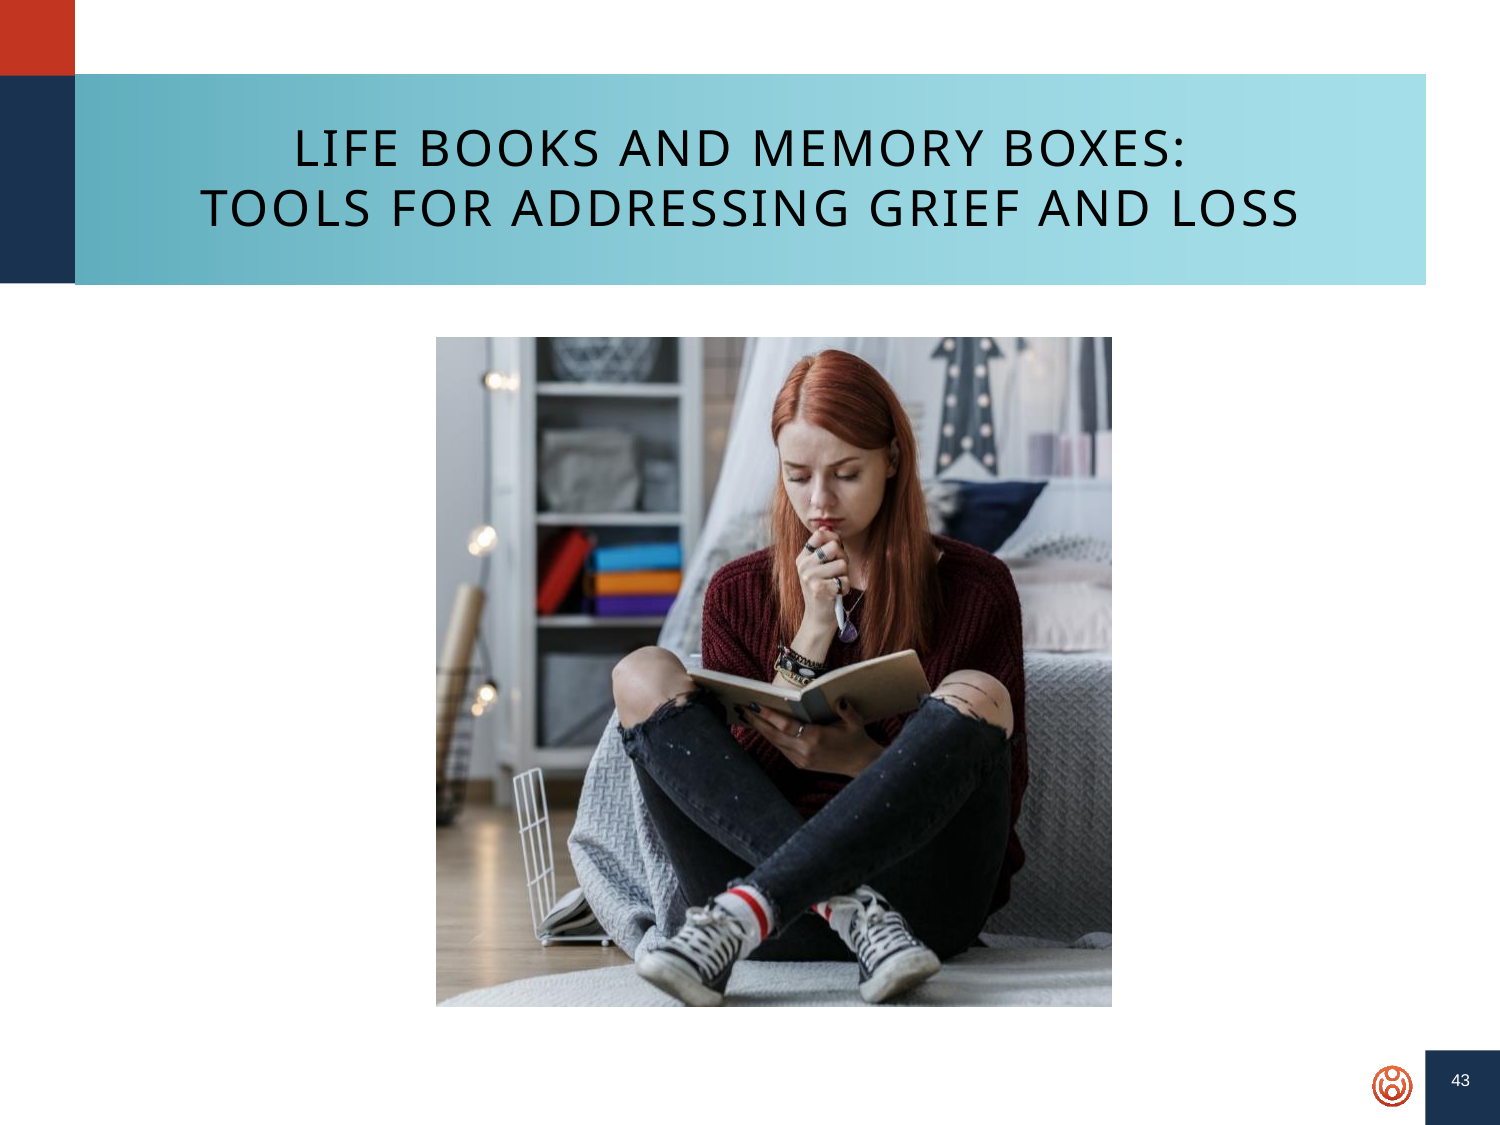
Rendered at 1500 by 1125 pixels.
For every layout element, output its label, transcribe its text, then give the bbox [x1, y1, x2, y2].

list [435, 337, 1112, 1007]
title Life Books and Memory boxes: Tools for Addressing Grief and Loss [75, 90, 1425, 264]
slide_number 43 [1433, 1058, 1489, 1101]
picture [1371, 1065, 1413, 1107]
picture [75, 74, 1426, 285]
